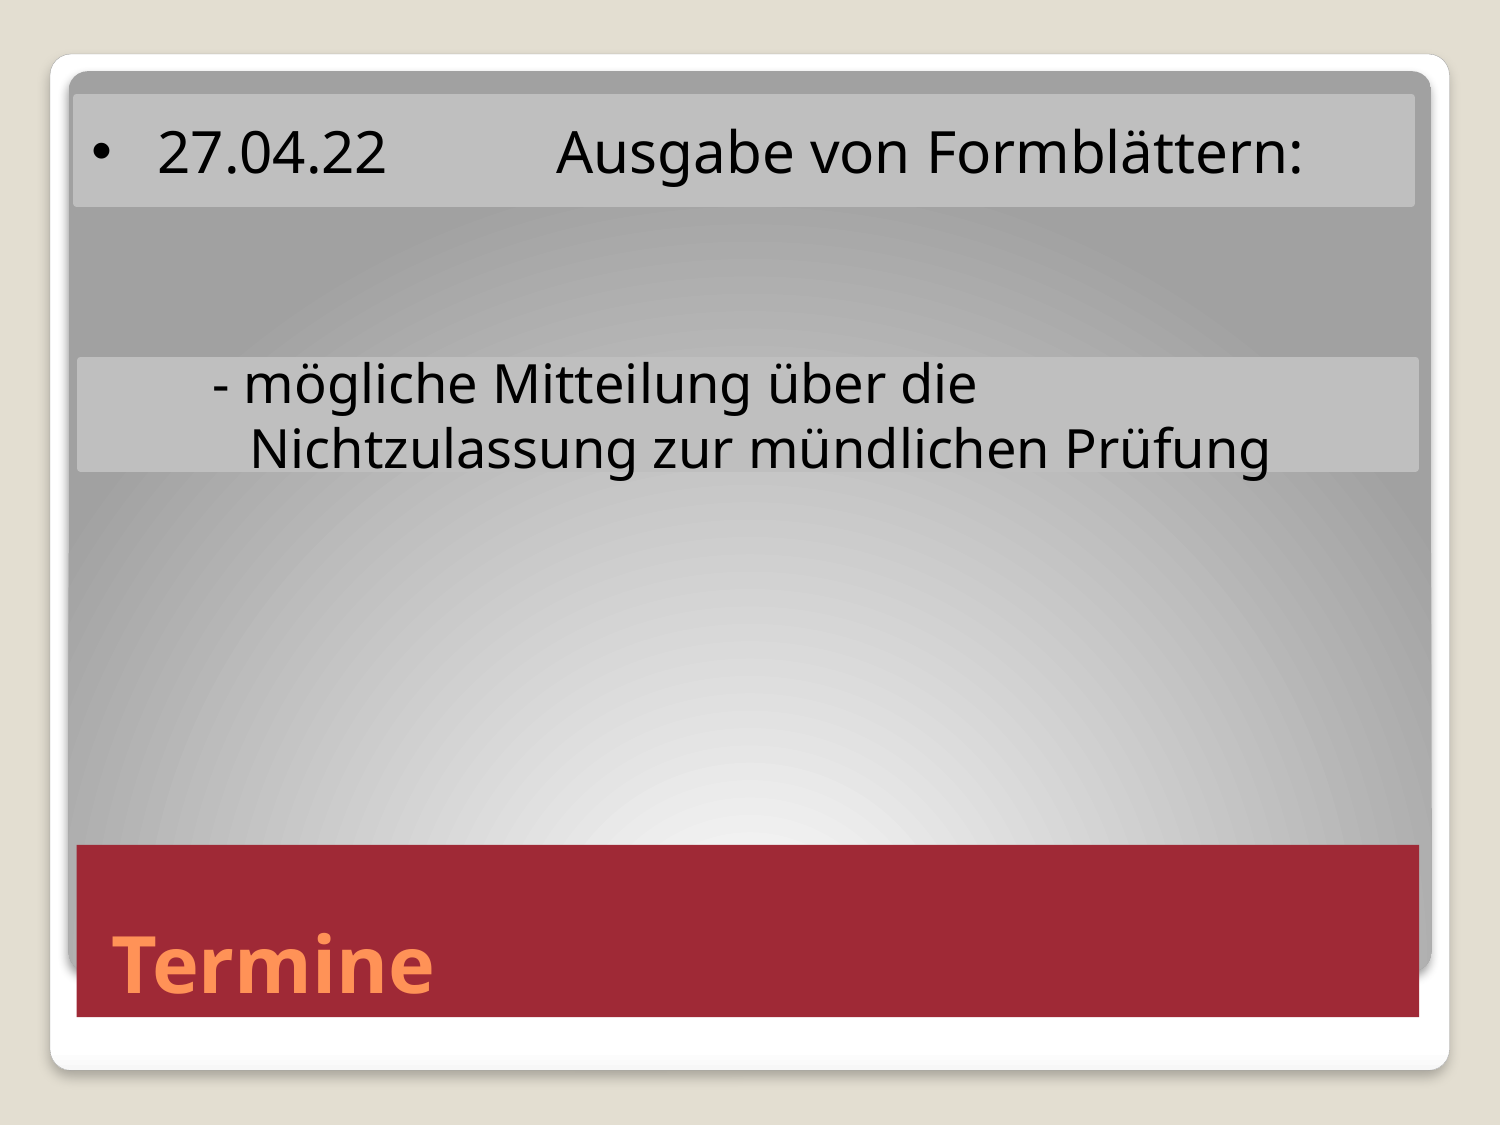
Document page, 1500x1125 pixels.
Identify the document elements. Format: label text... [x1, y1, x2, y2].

text_box 27.04.22 Ausgabe von Formblättern: [73, 94, 1415, 207]
title Termine [76, 844, 1420, 1018]
list [92, 58, 1435, 835]
text_box - mögliche Mitteilung über die Nichtzulassung zur mündlichen Prüfung [77, 357, 1419, 472]
